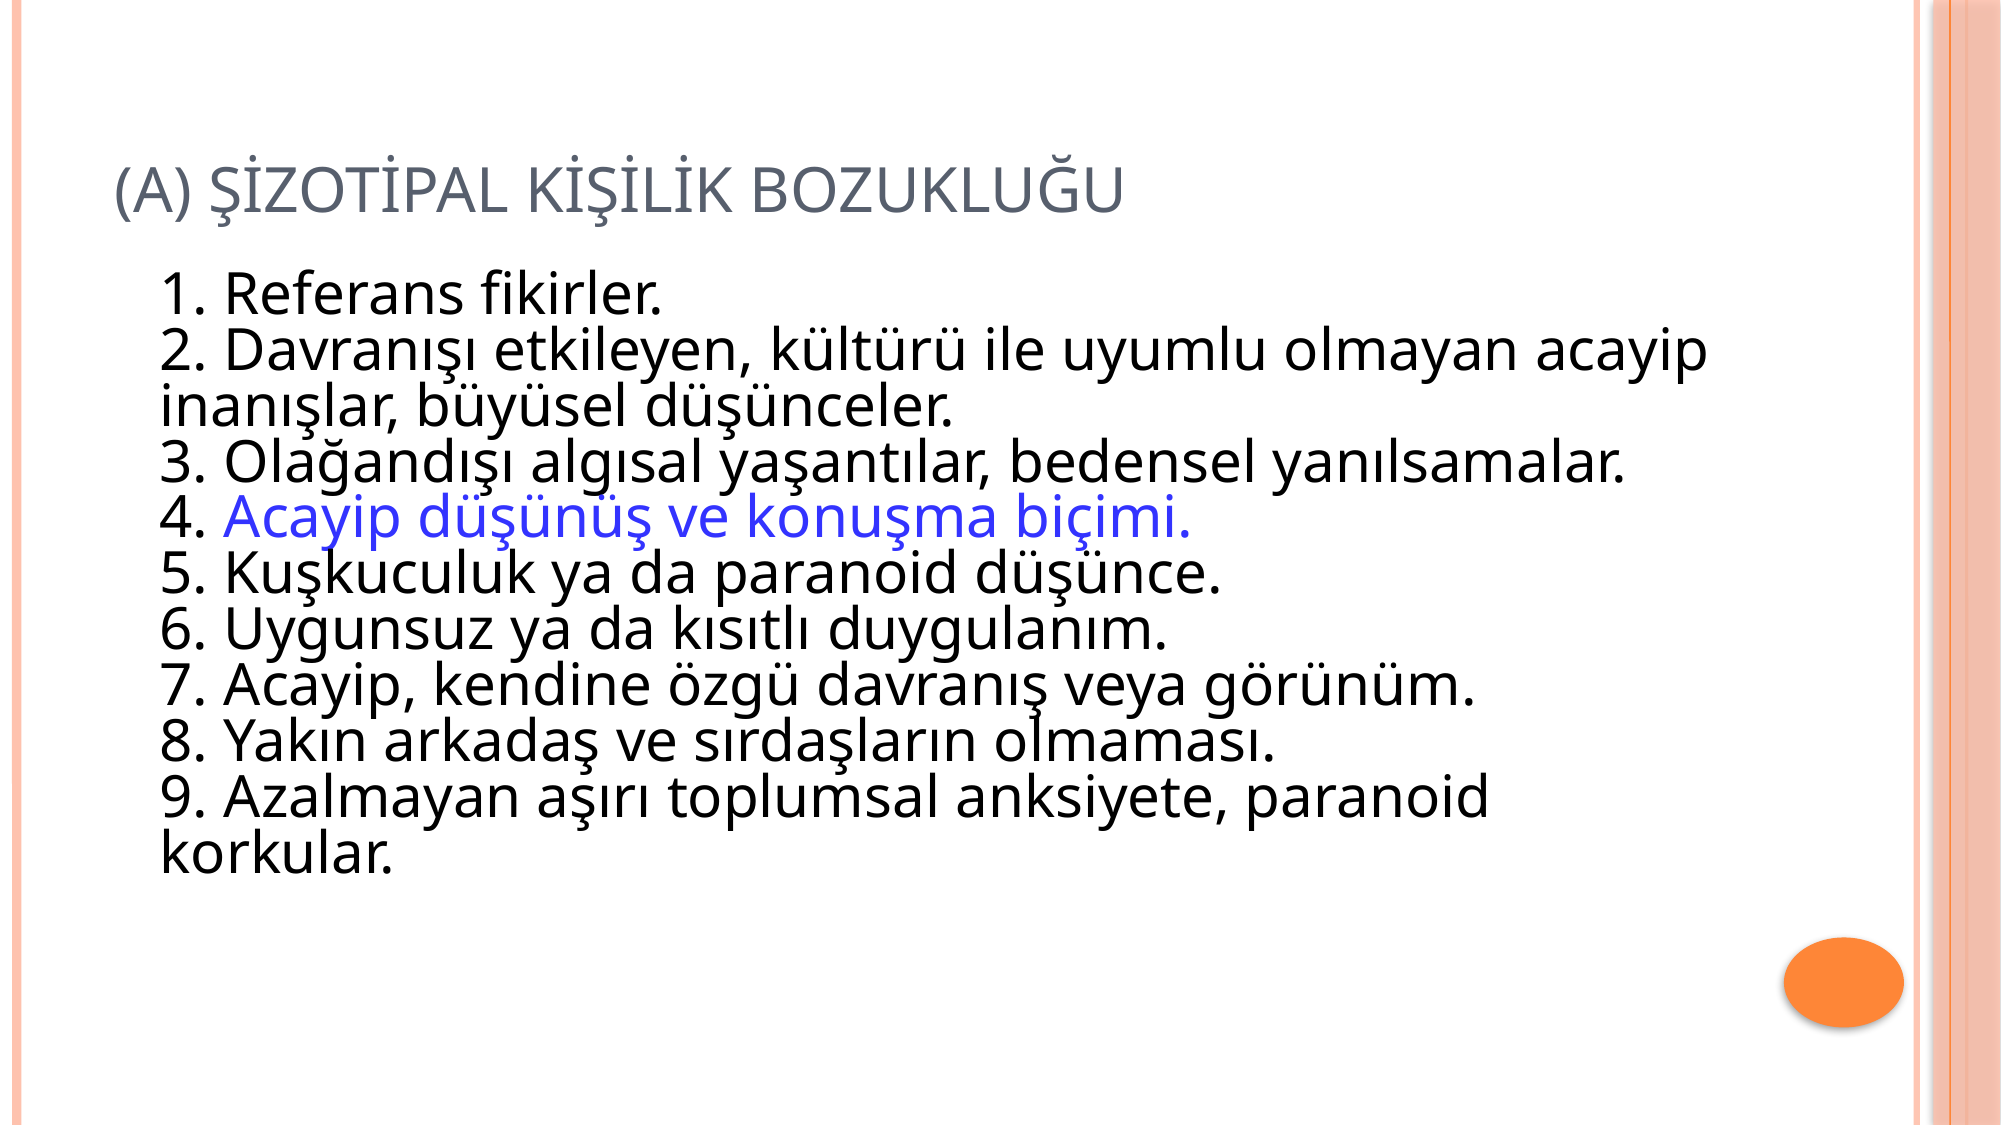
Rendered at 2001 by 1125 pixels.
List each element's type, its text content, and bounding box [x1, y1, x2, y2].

list 1. Referans fikirler. 2. Davranışı etkileyen, kültürü ile uyumlu olmayan acayip inanışlar, büyüsel düşünceler. 3. Olağandışı algısal yaşantılar, bedensel yanılsamalar. 4. Acayip düşünüş ve konuşma biçimi. 5. Kuşkuculuk ya da paranoid düşünce. 6. Uygunsuz ya da kısıtlı duygulanım. 7. Acayip, kendine özgü davranış veya görünüm. 8. Yakın arkadaş ve sırdaşların olmaması. 9. Azalmayan aşırı toplumsal anksiyete, paranoid korkular. [99, 262, 1734, 1062]
title (A) Şizotipal Kişilik Bozukluğu [99, 45, 1734, 233]
